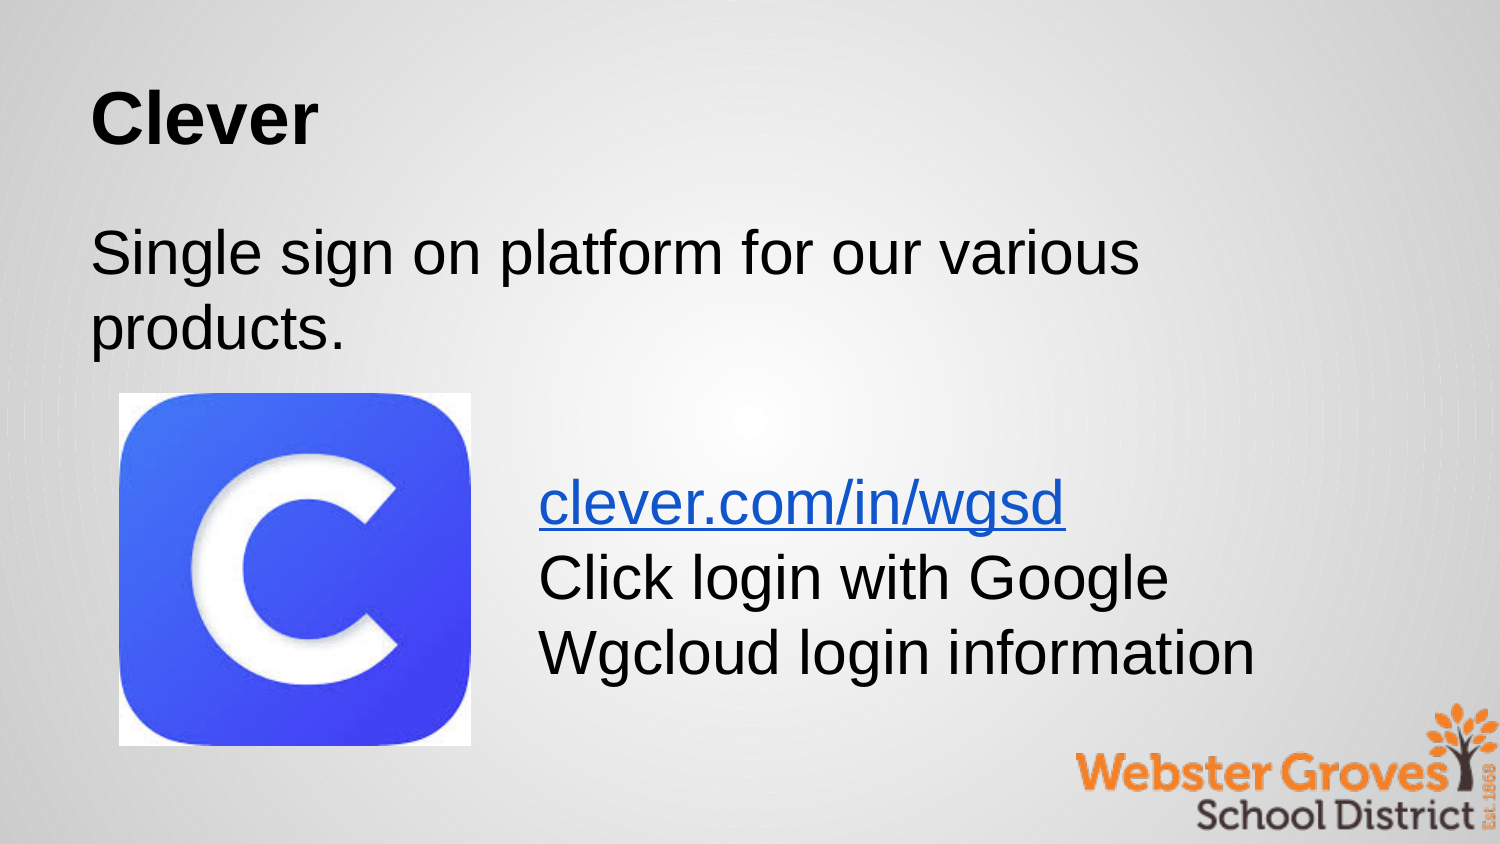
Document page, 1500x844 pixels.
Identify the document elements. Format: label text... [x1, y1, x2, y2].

picture [1076, 703, 1500, 831]
title Clever [75, 33, 1425, 175]
picture [119, 393, 472, 746]
list Single sign on platform for our various products. clever.com/in/wgsd Click login with Google Wgcloud login information [75, 196, 1425, 808]
